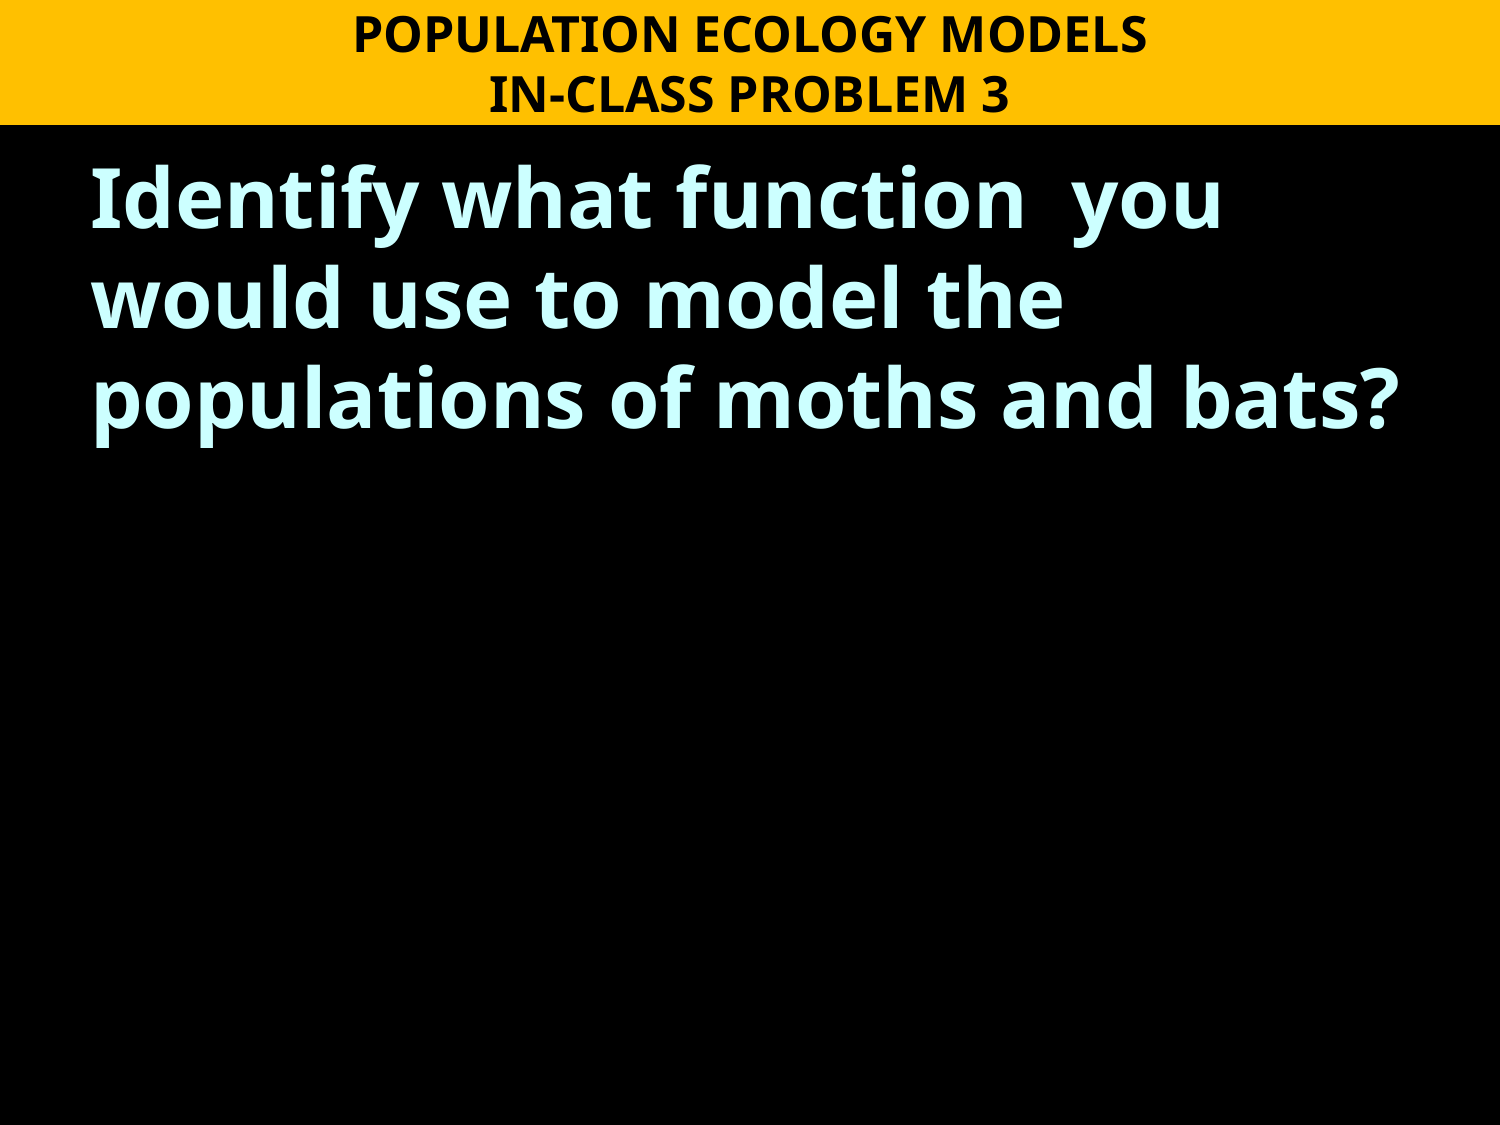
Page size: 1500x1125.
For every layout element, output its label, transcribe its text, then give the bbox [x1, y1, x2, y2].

text_box POPULATION ECOLOGY MODELS IN-CLASS PROBLEM 3 [0, 0, 1500, 125]
list Identify what function you would use to model the populations of moths and bats? [75, 137, 1425, 1063]
